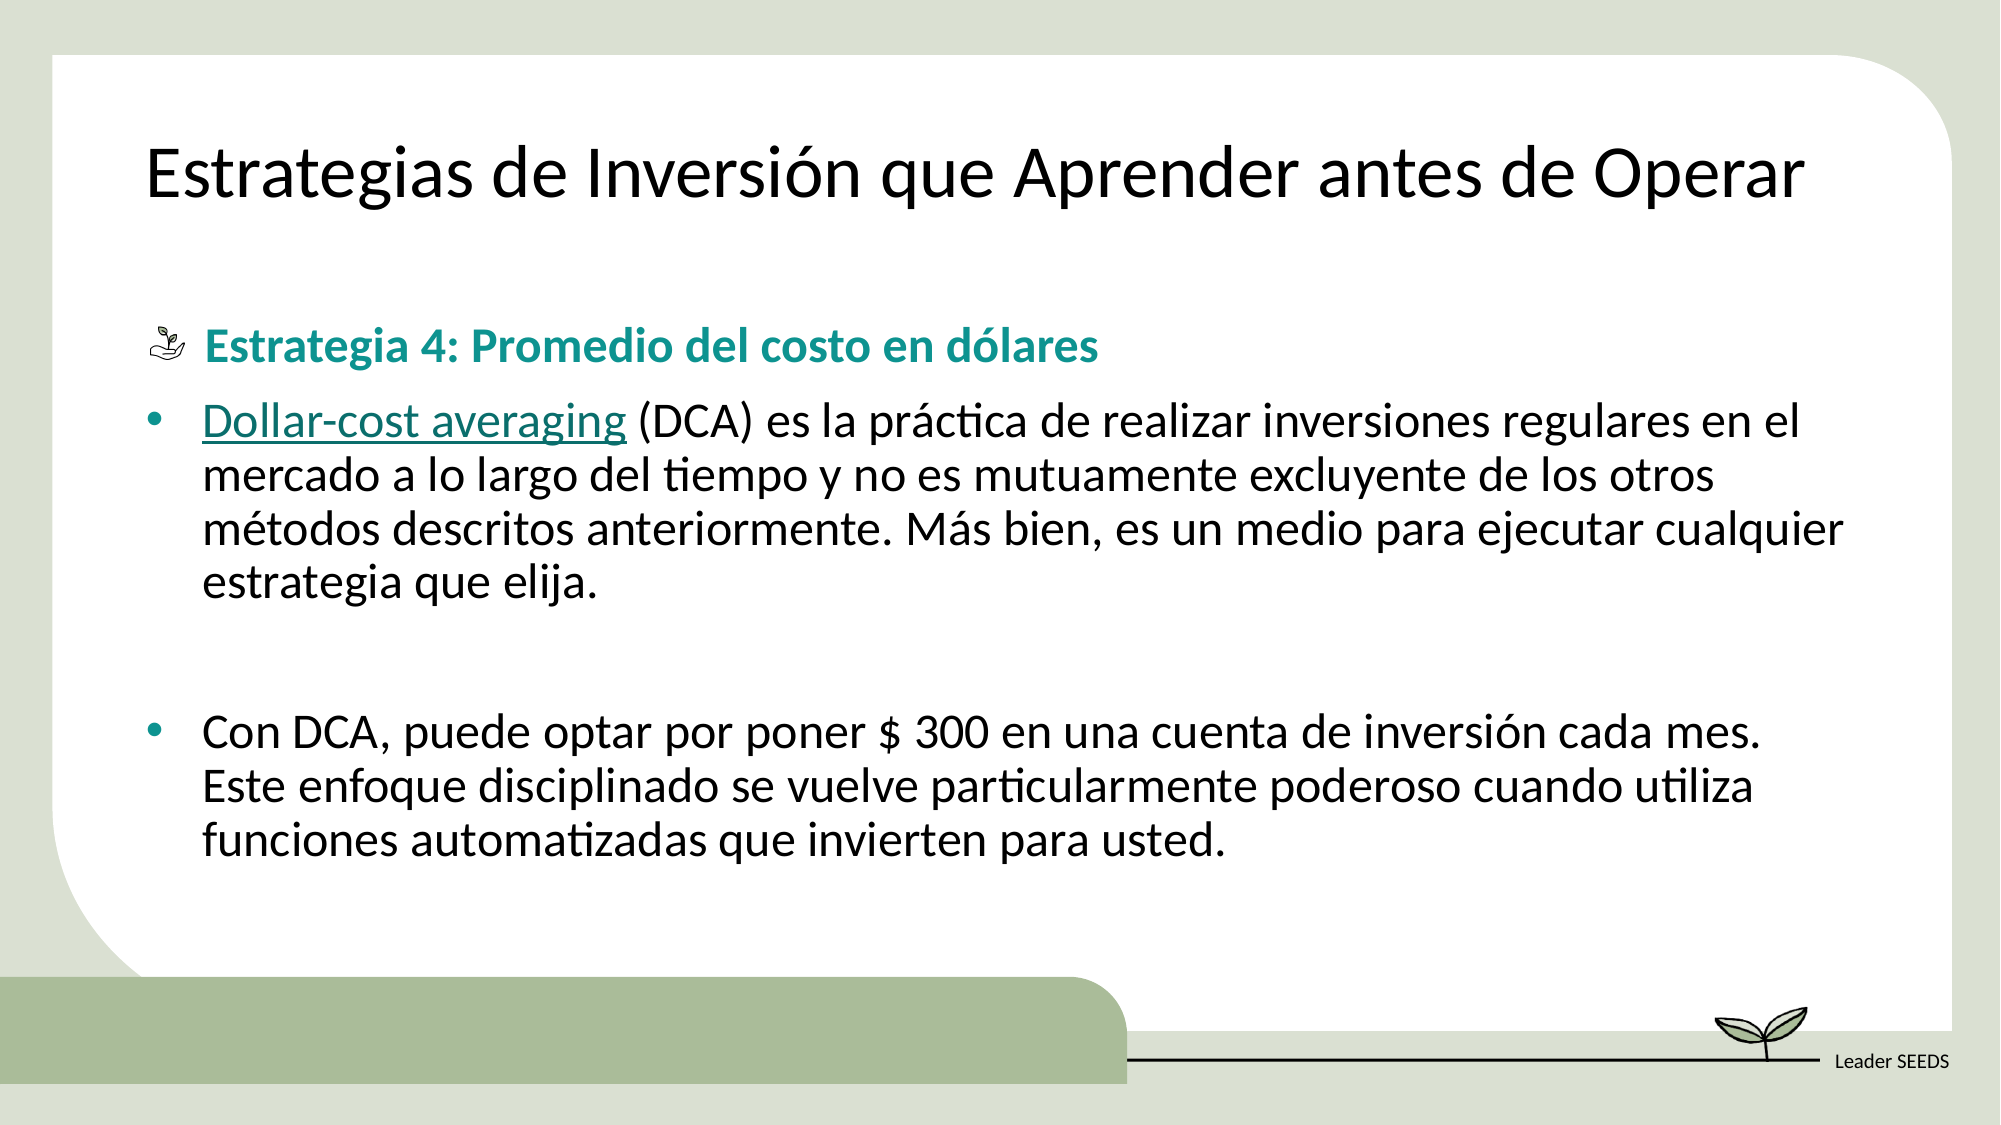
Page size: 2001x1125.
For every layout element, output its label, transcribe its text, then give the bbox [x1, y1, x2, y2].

list Estrategias de Inversión que Aprender antes de Operar [130, 124, 1869, 257]
picture [148, 325, 187, 361]
list Estrategia 4: Promedio del costo en dólares Dollar-cost averaging (DCA) es la práctica de realizar inversiones regulares en el mercado a lo largo del tiempo y no es mutuamente excluyente de los otros métodos descritos anteriormente. Más bien, es un medio para ejecutar cualquier estrategia que elija. Con DCA, puede optar por poner $ 300 en una cuenta de inversión cada mes. Este enfoque disciplinado se vuelve particularmente poderoso cuando utiliza funciones automatizadas que invierten para usted. [130, 311, 1869, 968]
